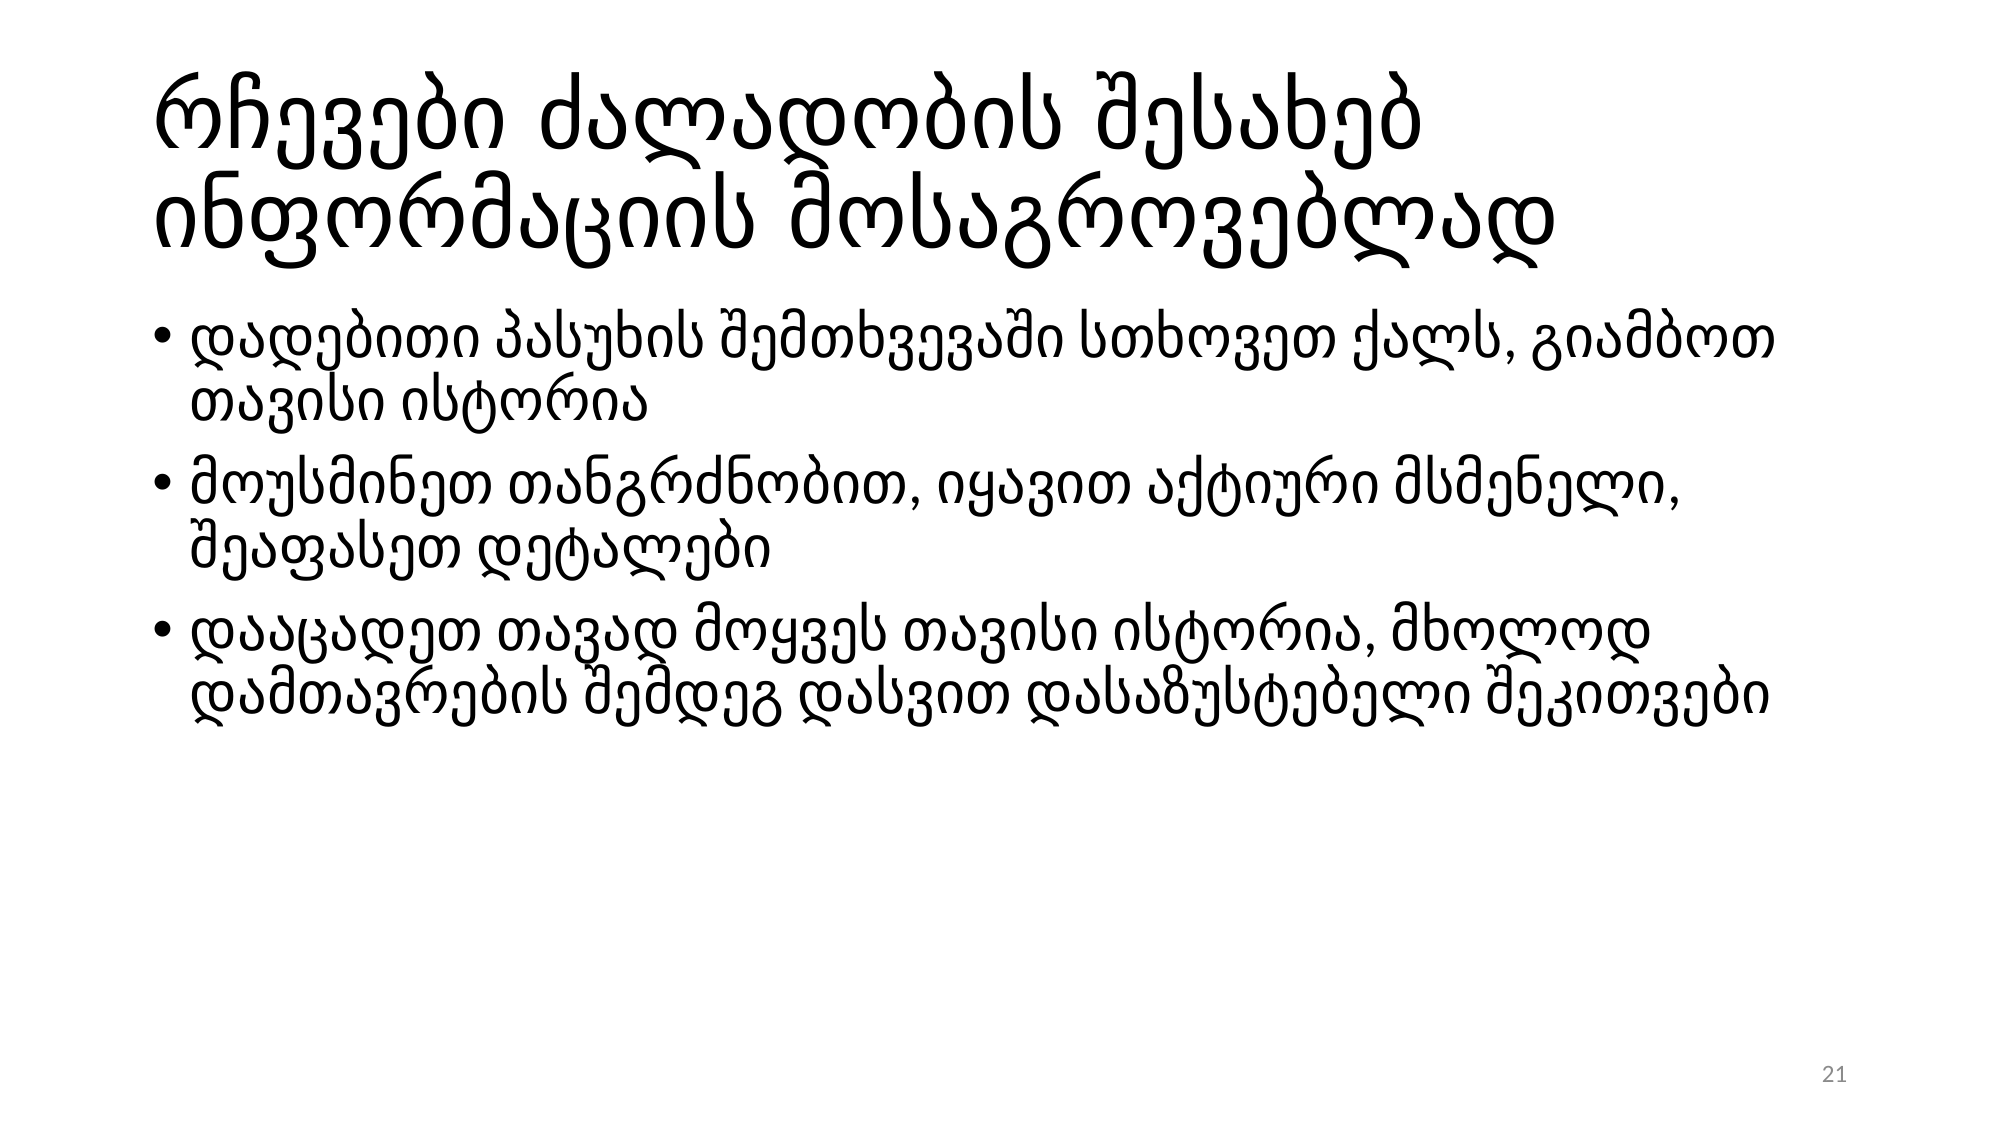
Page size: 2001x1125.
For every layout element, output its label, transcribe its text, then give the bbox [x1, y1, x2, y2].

title რჩევები ძალადობის შესახებ ინფორმაციის მოსაგროვებლად [137, 59, 1863, 278]
list დადებითი პასუხის შემთხვევაში სთხოვეთ ქალს, გიამბოთ თავისი ისტორია მოუსმინეთ თანგრძნობით, იყავით აქტიური მსმენელი, შეაფასეთ დეტალები დააცადეთ თავად მოყვეს თავისი ისტორია, მხოლოდ დამთავრების შემდეგ დასვით დასაზუსტებელი შეკითვები [137, 299, 1863, 1014]
slide_number 21 [1412, 1042, 1863, 1103]
